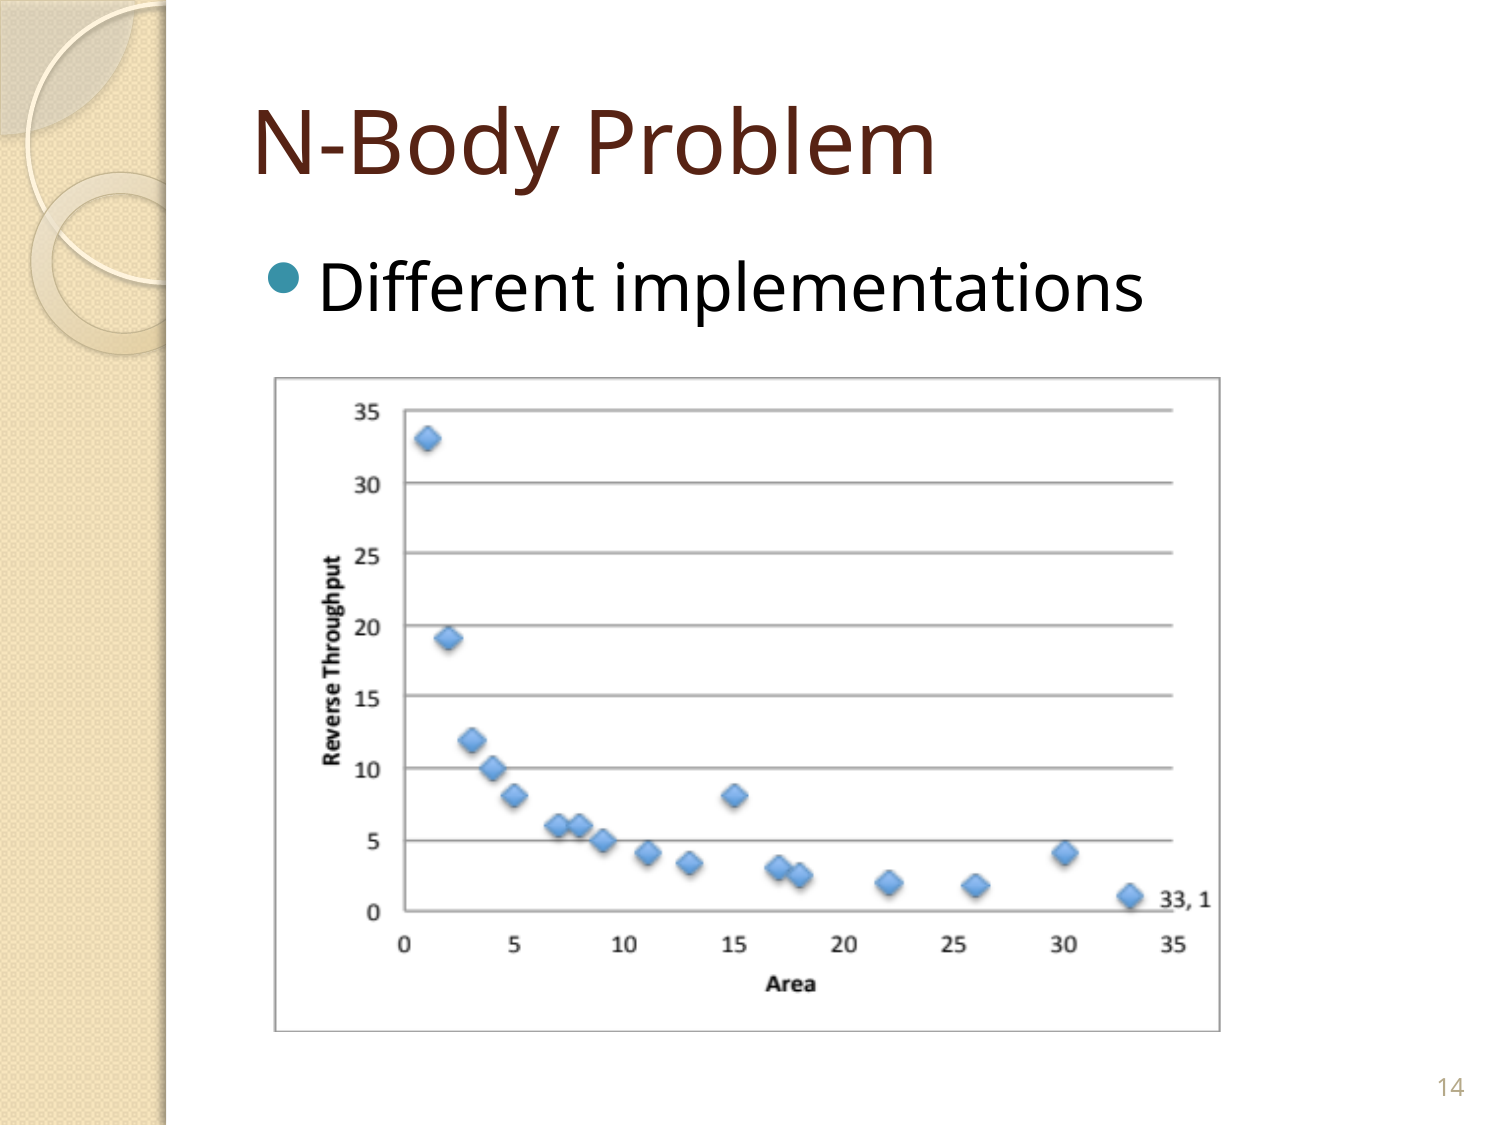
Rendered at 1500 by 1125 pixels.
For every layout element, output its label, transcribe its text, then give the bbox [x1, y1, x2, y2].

title N-Body Problem [235, 45, 1466, 233]
slide_number 14 [1413, 1034, 1488, 1113]
list Different implementations [235, 237, 1466, 1025]
picture [272, 377, 1221, 1032]
